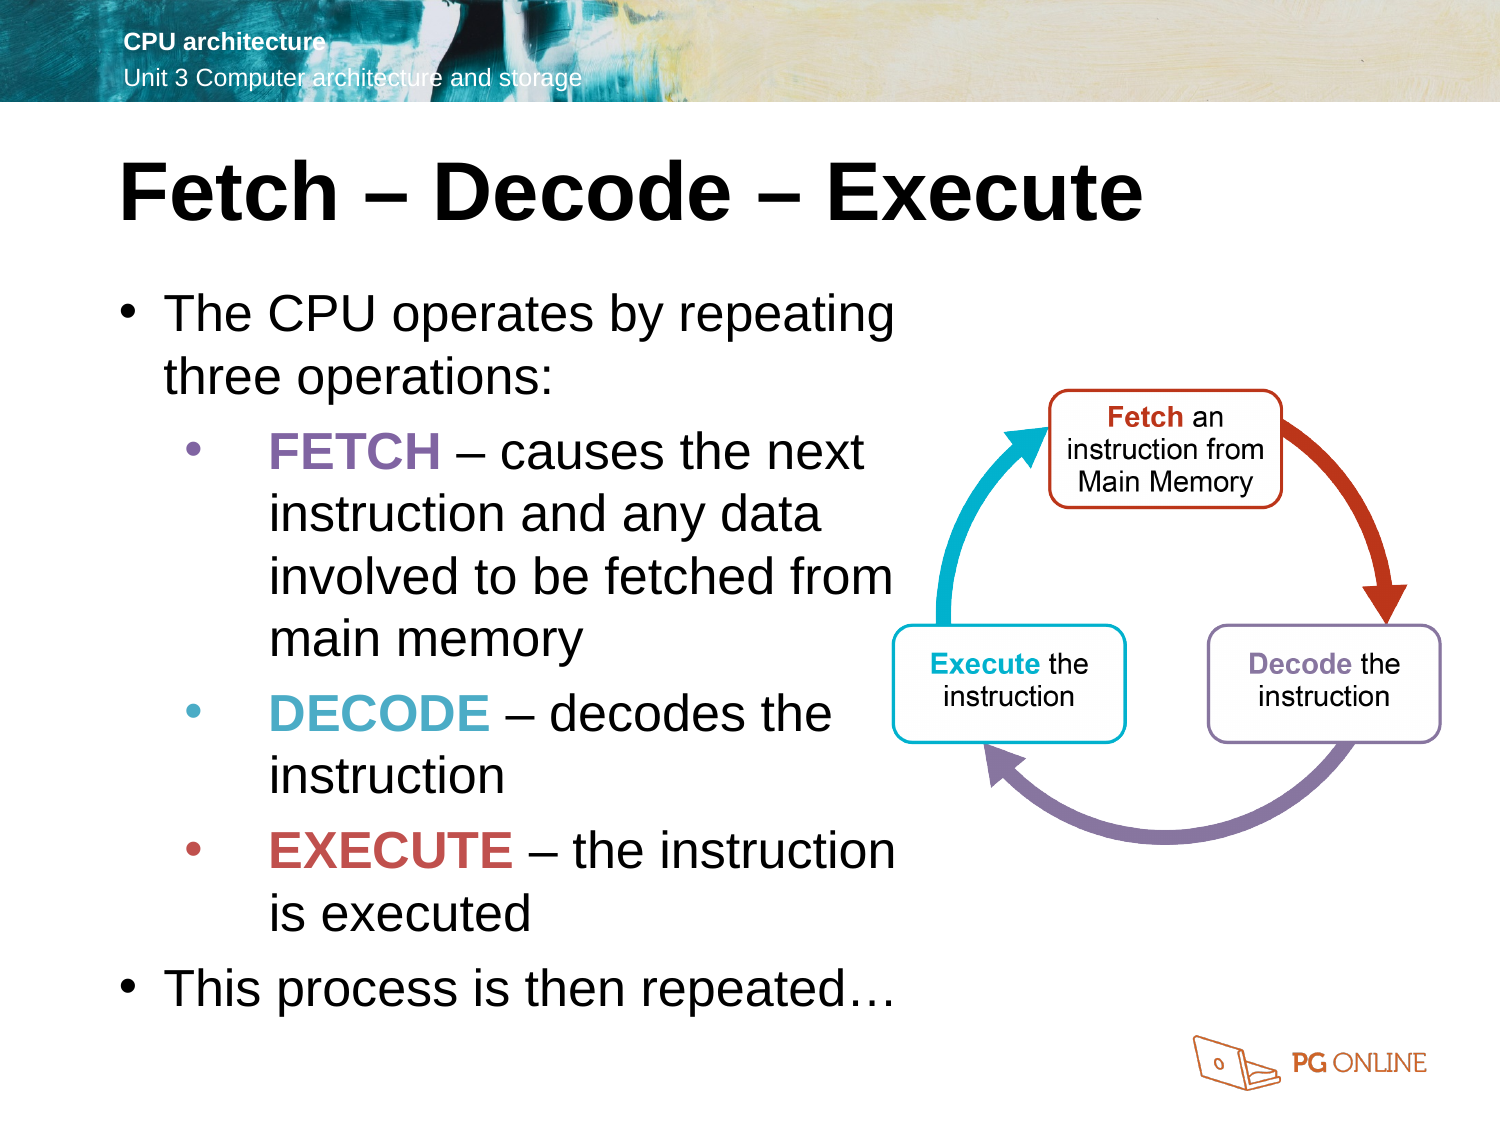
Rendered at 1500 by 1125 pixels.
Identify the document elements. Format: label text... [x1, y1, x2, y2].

list The CPU operates by repeating three operations: FETCH – causes the next instruction and any data involved to be fetched from main memory DECODE – decodes the instruction EXECUTE – the instruction is executed This process is then repeated… [118, 279, 956, 911]
picture [891, 388, 1443, 845]
picture [1192, 1035, 1427, 1091]
picture [0, 0, 1500, 102]
list Fetch – Decode – Execute [118, 148, 1401, 259]
